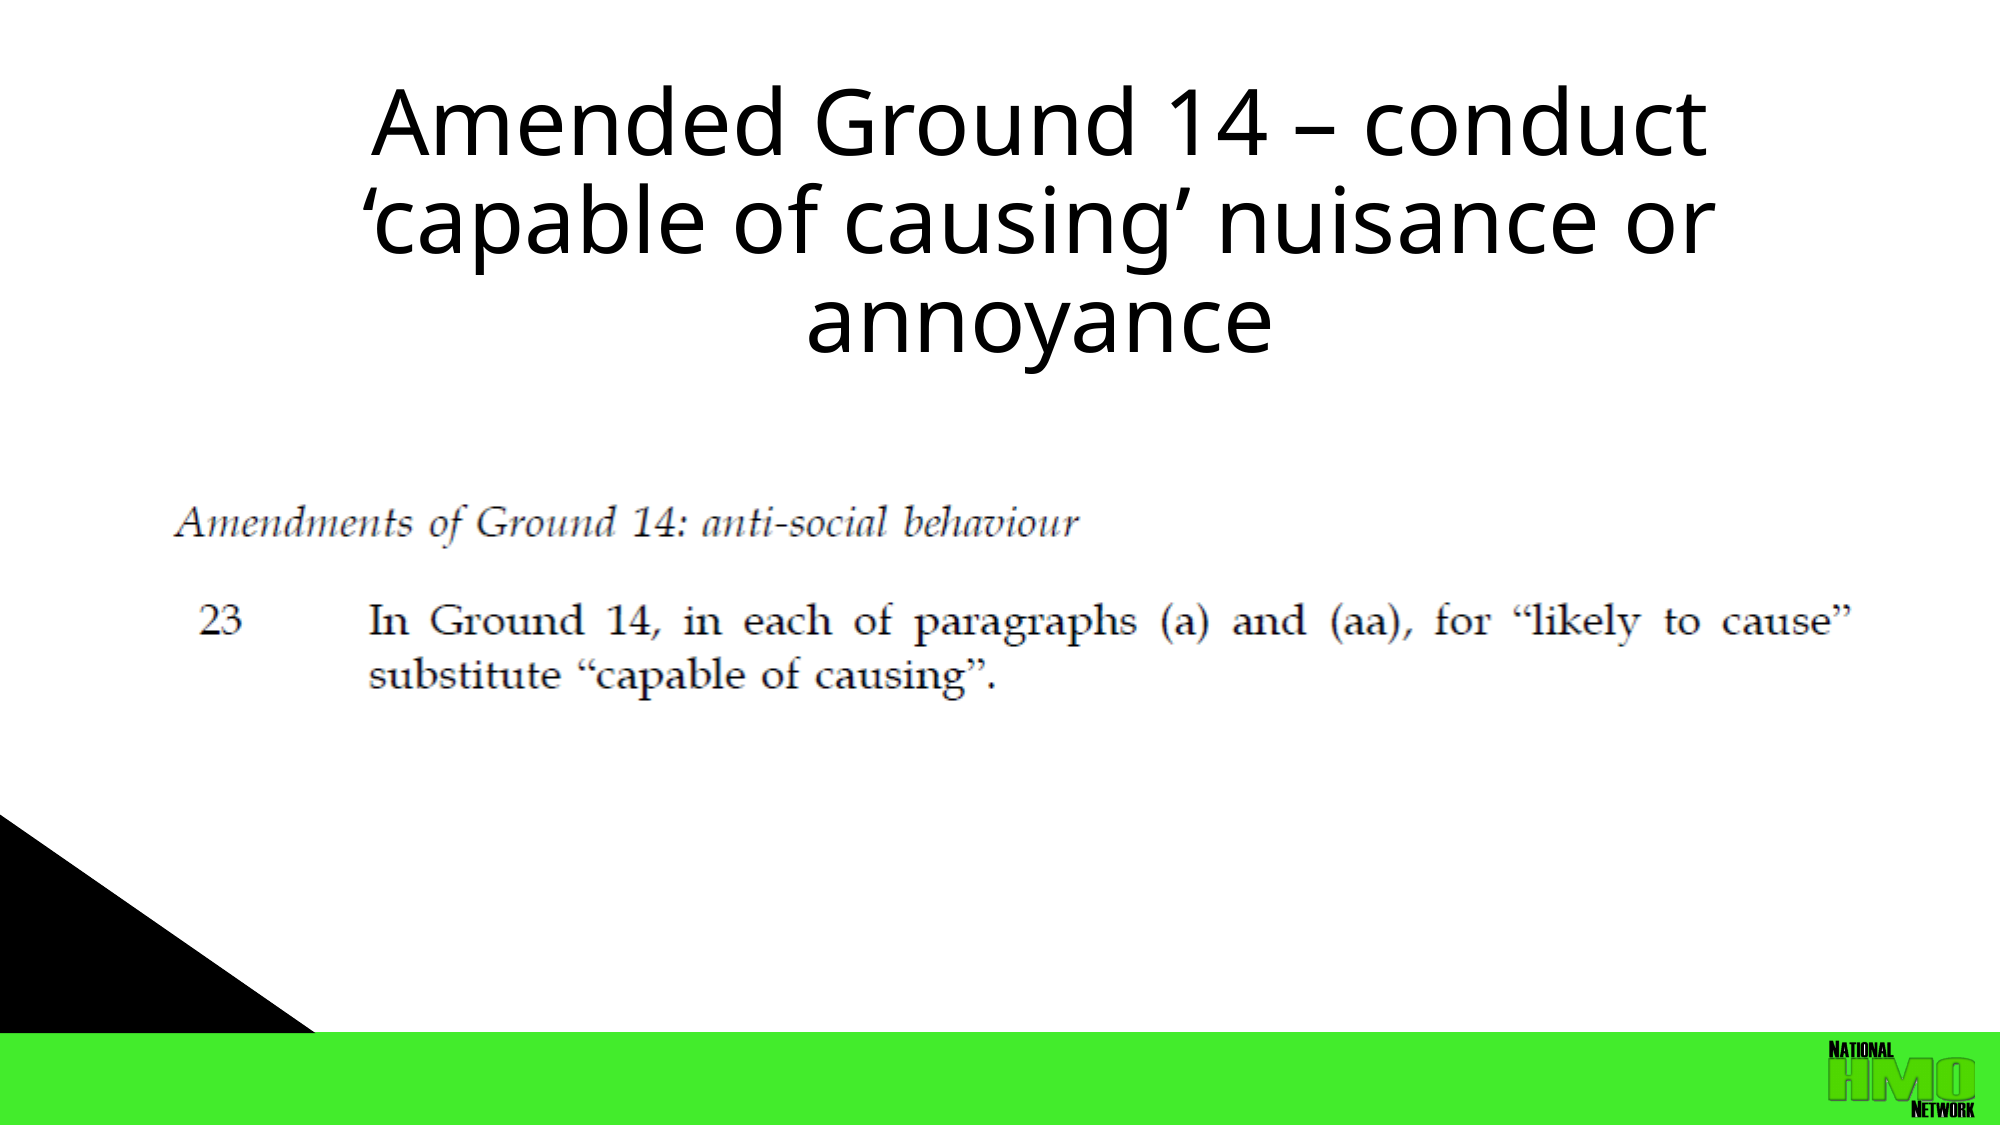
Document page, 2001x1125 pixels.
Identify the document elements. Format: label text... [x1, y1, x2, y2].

picture [146, 483, 1884, 713]
text_box [742, 172, 1289, 300]
text_box [0, 814, 316, 1034]
text_box [0, 1031, 2000, 1125]
picture [1823, 1034, 1981, 1119]
text_box Amended Ground 14 – conduct ‘capable of causing’ nuisance or annoyance [178, 225, 1902, 380]
